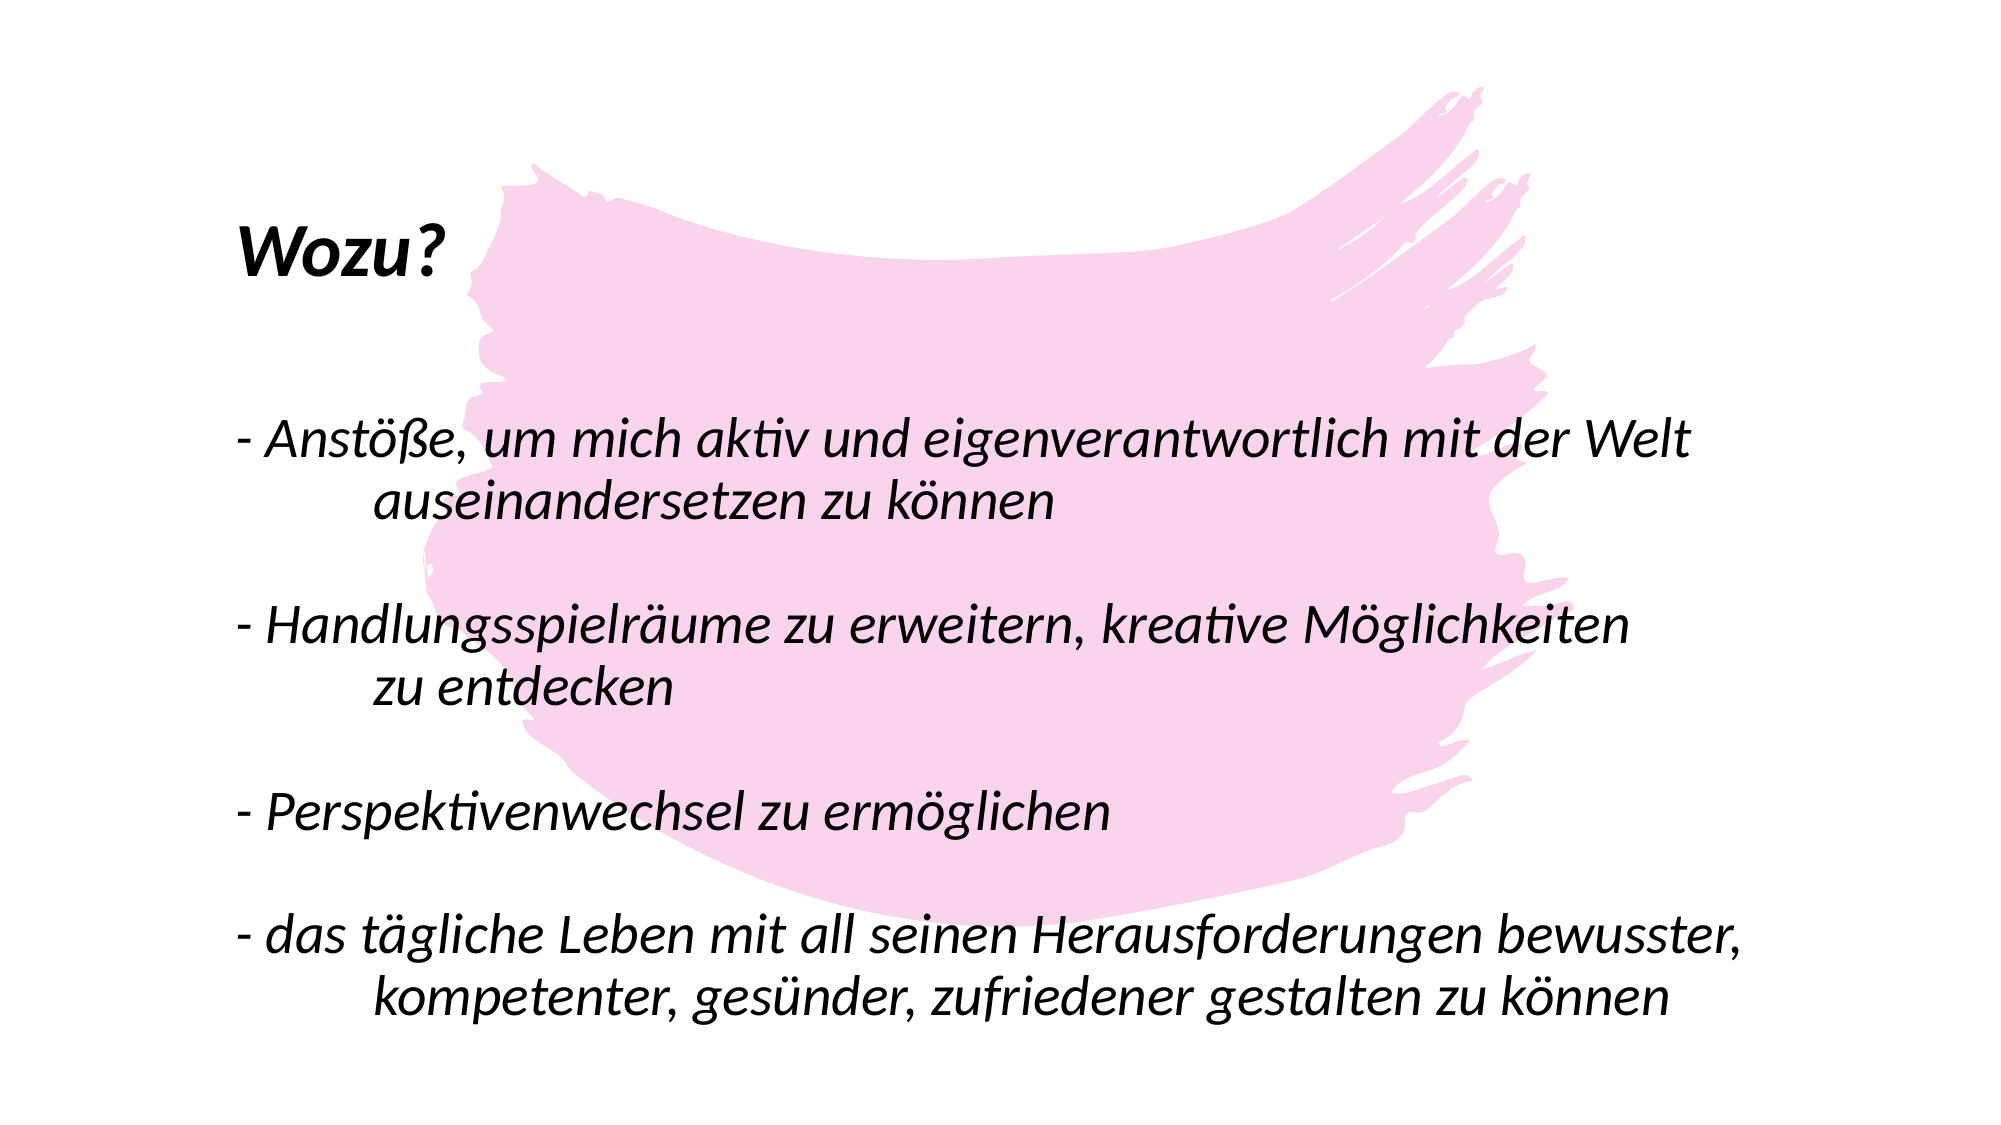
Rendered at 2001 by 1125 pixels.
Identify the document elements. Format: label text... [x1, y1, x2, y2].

title Wozu? - Anstöße, um mich aktiv und eigenverantwortlich mit der Welt auseinandersetzen zu können - Handlungsspielräume zu erweitern, kreative Möglichkeiten zu entdecken - Perspektivenwechsel zu ermöglichen - das tägliche Leben mit all seinen Herausforderungen bewusster, kompetenter, gesünder, zufriedener gestalten zu können [220, 154, 1766, 1036]
